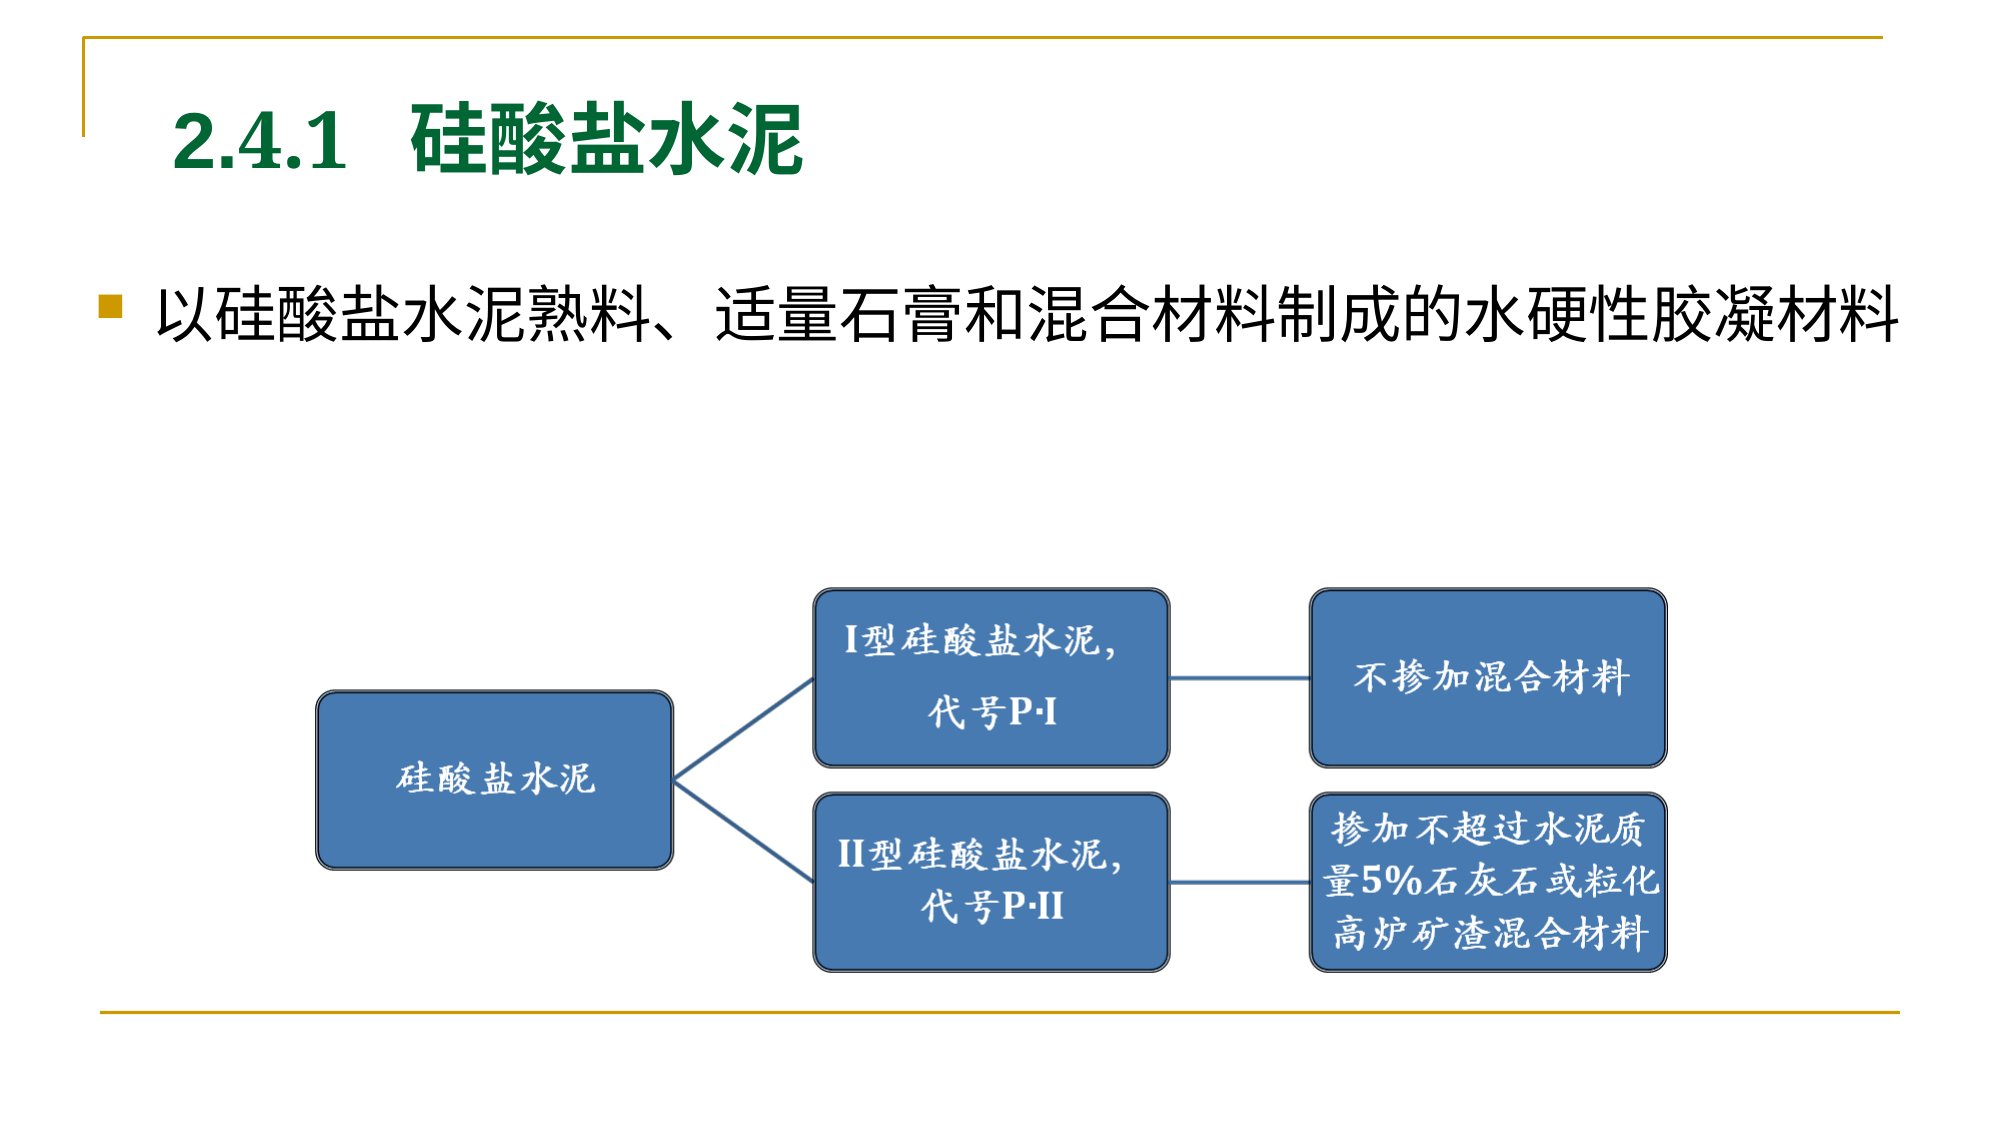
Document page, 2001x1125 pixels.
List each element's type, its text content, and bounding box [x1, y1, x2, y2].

picture [314, 408, 1691, 1125]
list 以硅酸盐水泥熟料、适量石膏和混合材料制成的水硬性胶凝材料 [80, 266, 1933, 1006]
text_box 2.4.1 硅酸盐水泥 [157, 81, 1559, 193]
